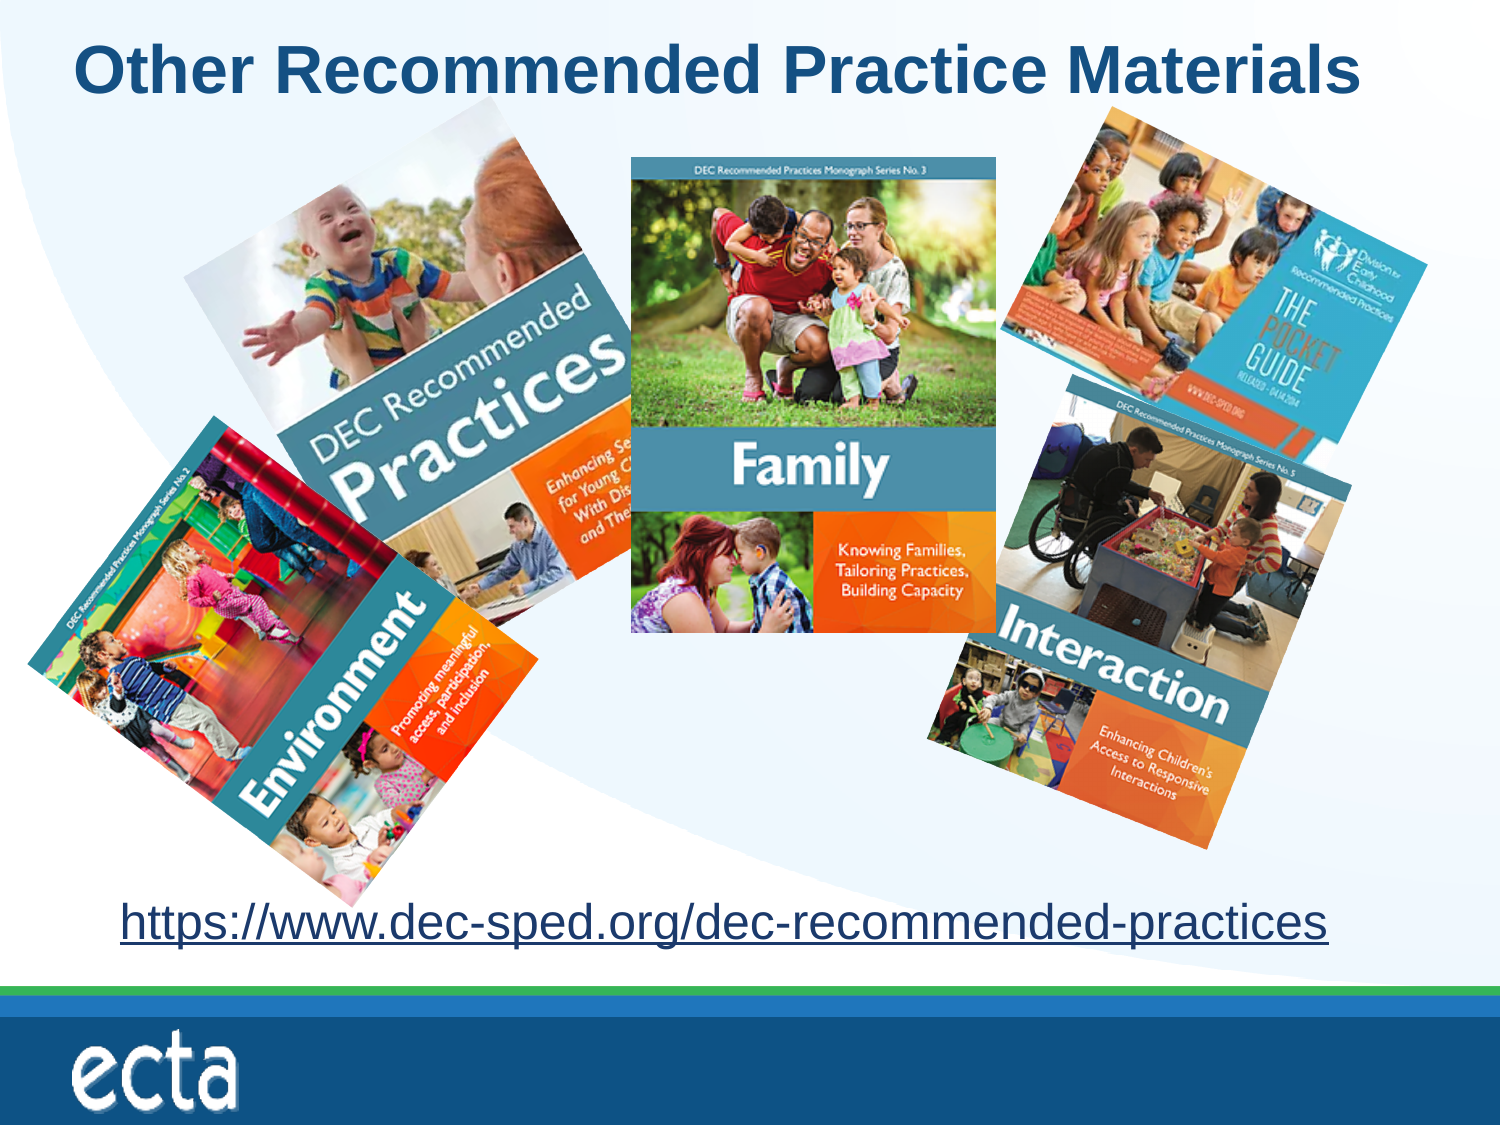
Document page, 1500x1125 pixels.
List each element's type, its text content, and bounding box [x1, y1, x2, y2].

text_box https://www.dec-sped.org/dec-recommended-practices [21, 881, 1427, 957]
title Other Recommended Practice Materials [51, 27, 1405, 178]
picture [0, 0, 1500, 1125]
